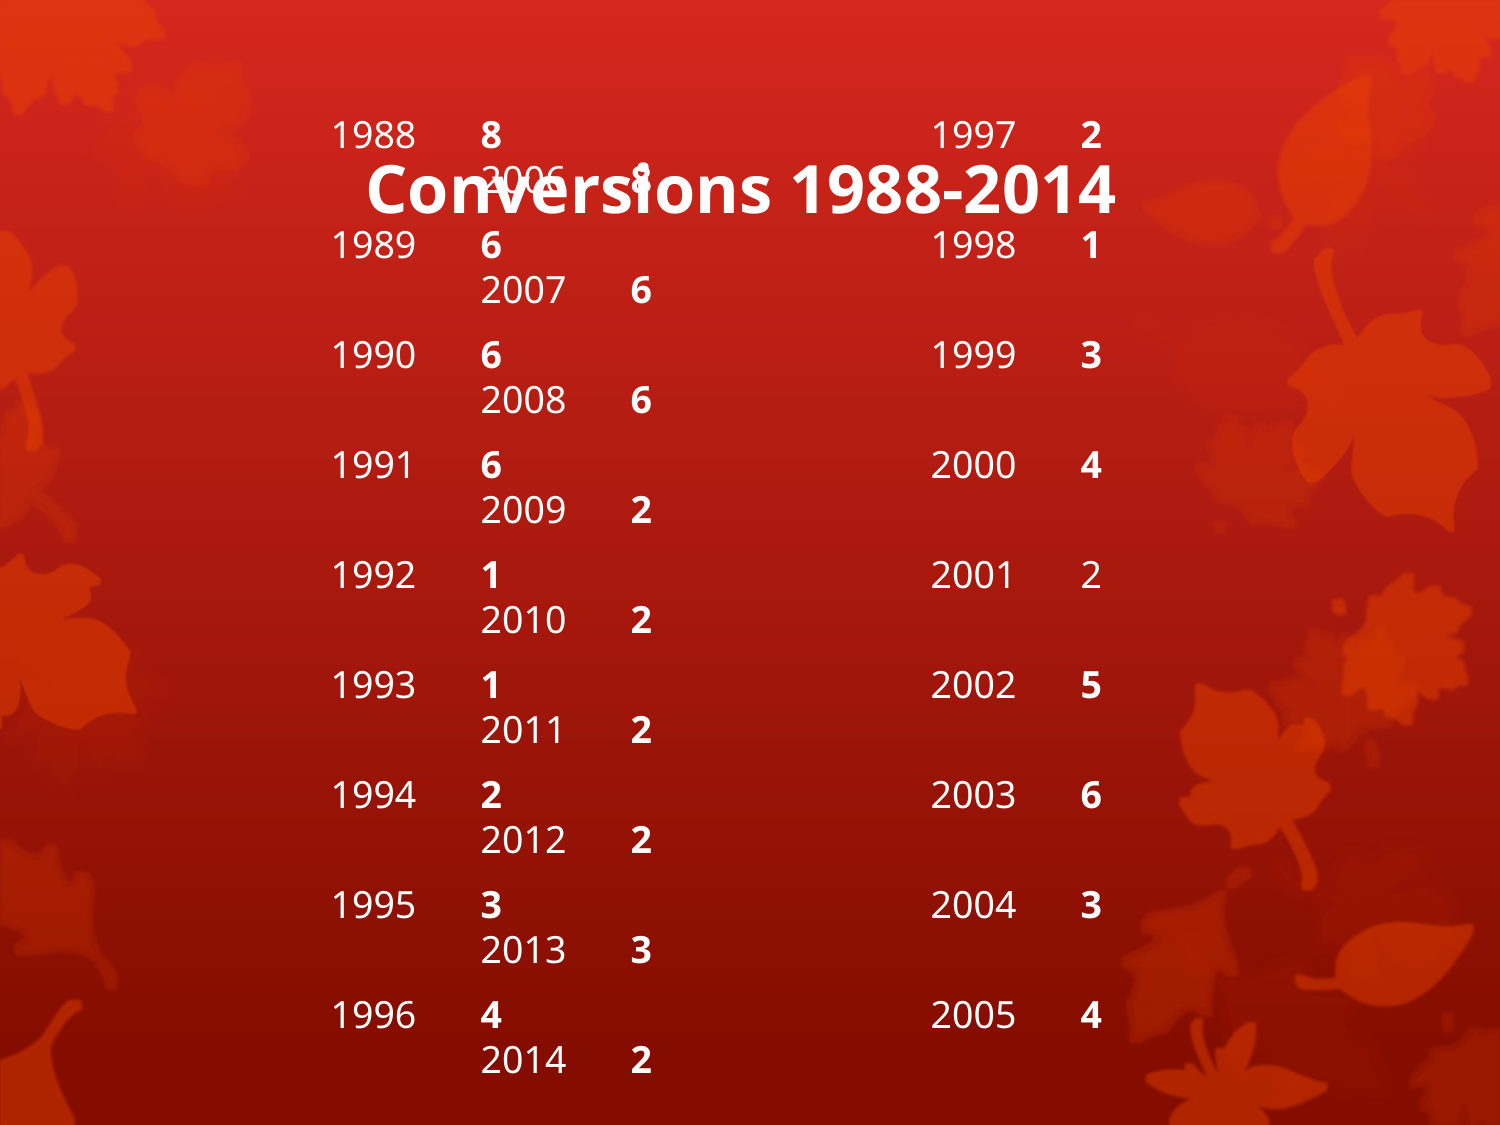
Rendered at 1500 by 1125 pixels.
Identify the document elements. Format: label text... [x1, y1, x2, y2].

title Conversions 1988-2014 [165, 110, 1335, 263]
list 1988 8 1997 2 2006 8 1989 6 1998 1 2007 6 1990 6 1999 3 2008 6 1991 6 2000 4 2009 2 1992 1 2001 2 2010 2 1993 1 2002 5 2011 2 1994 2 2003 6 2012 2 1995 3 2004 3 2013 3 1996 4 2005 4 2014 2 [165, 296, 1335, 962]
